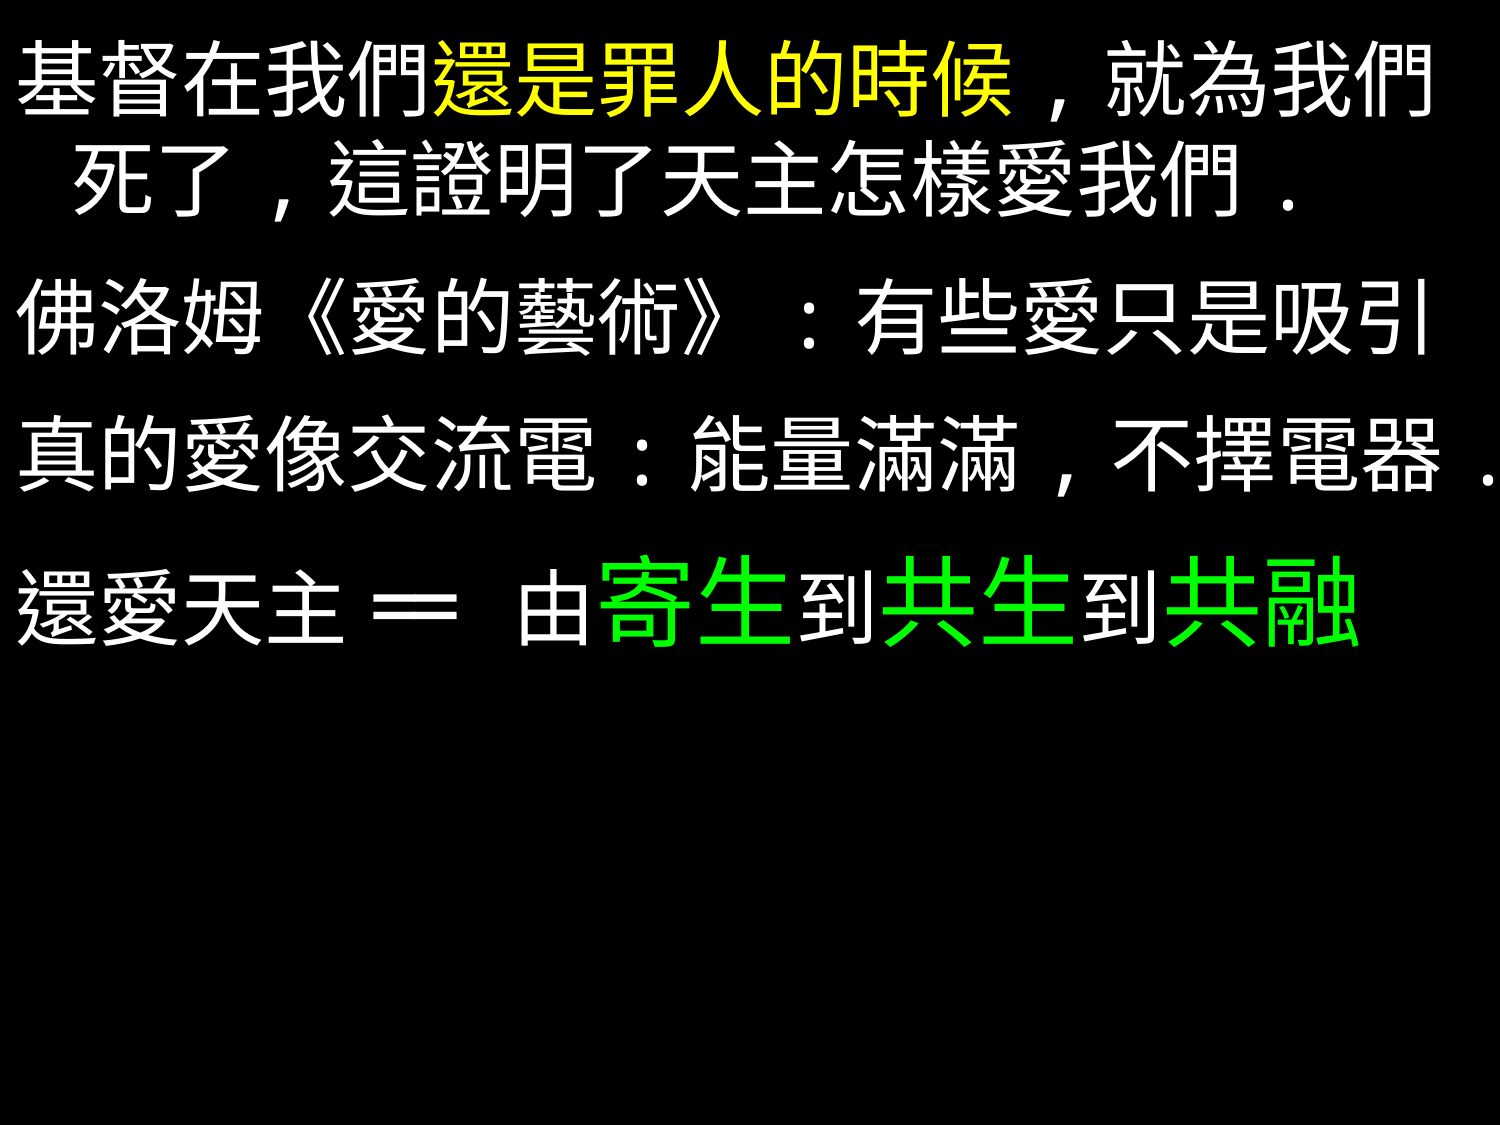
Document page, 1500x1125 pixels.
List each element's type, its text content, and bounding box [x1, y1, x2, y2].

list 基督在我們還是罪人的時候,就為我們死了,這證明了天主怎樣愛我們. 佛洛姆《愛的藝術》:有些愛只是吸引 真的愛像交流電:能量滿滿,不擇電器. 還愛天主== 由寄生到共生到共融 [0, 20, 1500, 1118]
